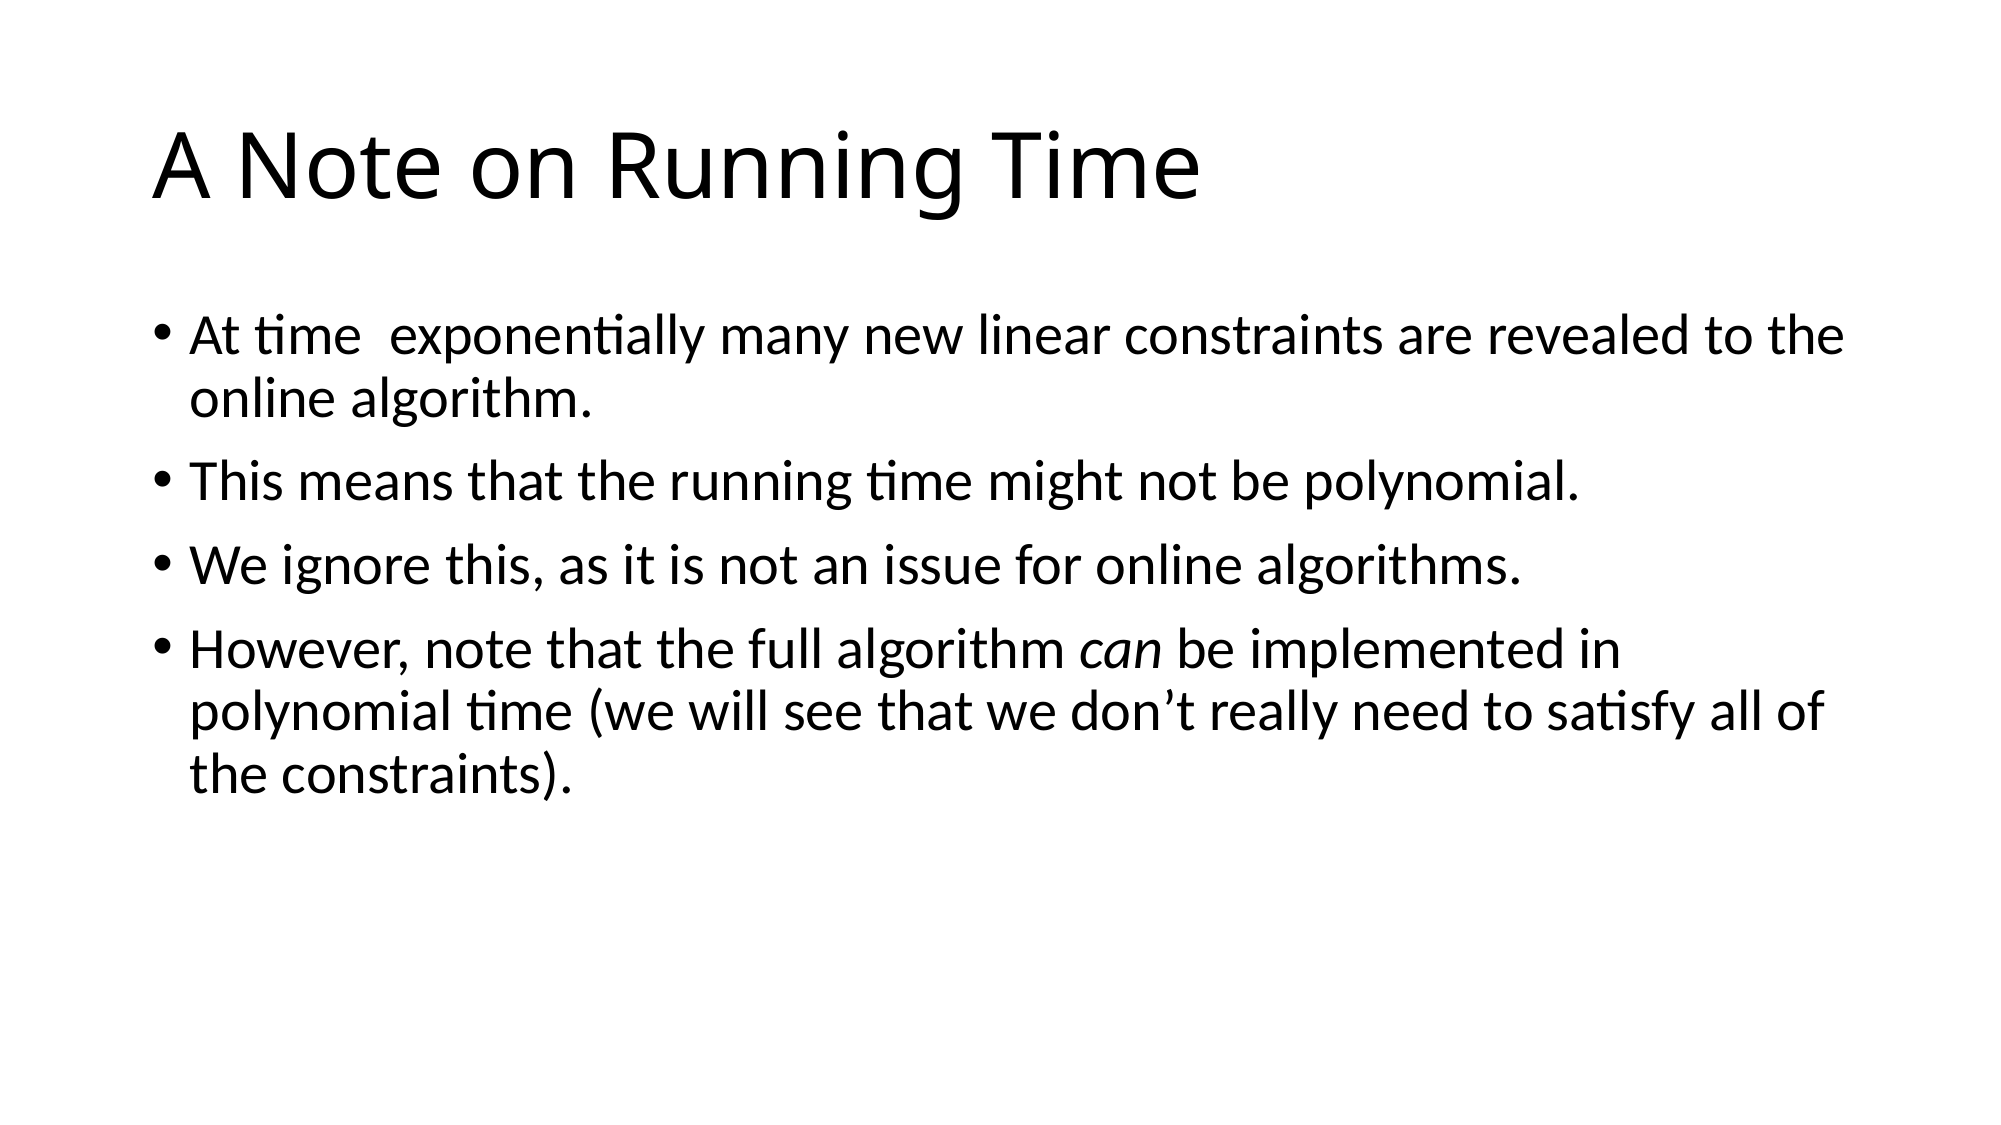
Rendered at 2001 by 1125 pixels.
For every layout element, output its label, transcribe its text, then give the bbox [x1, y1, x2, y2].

title A Note on Running Time [137, 59, 1863, 278]
